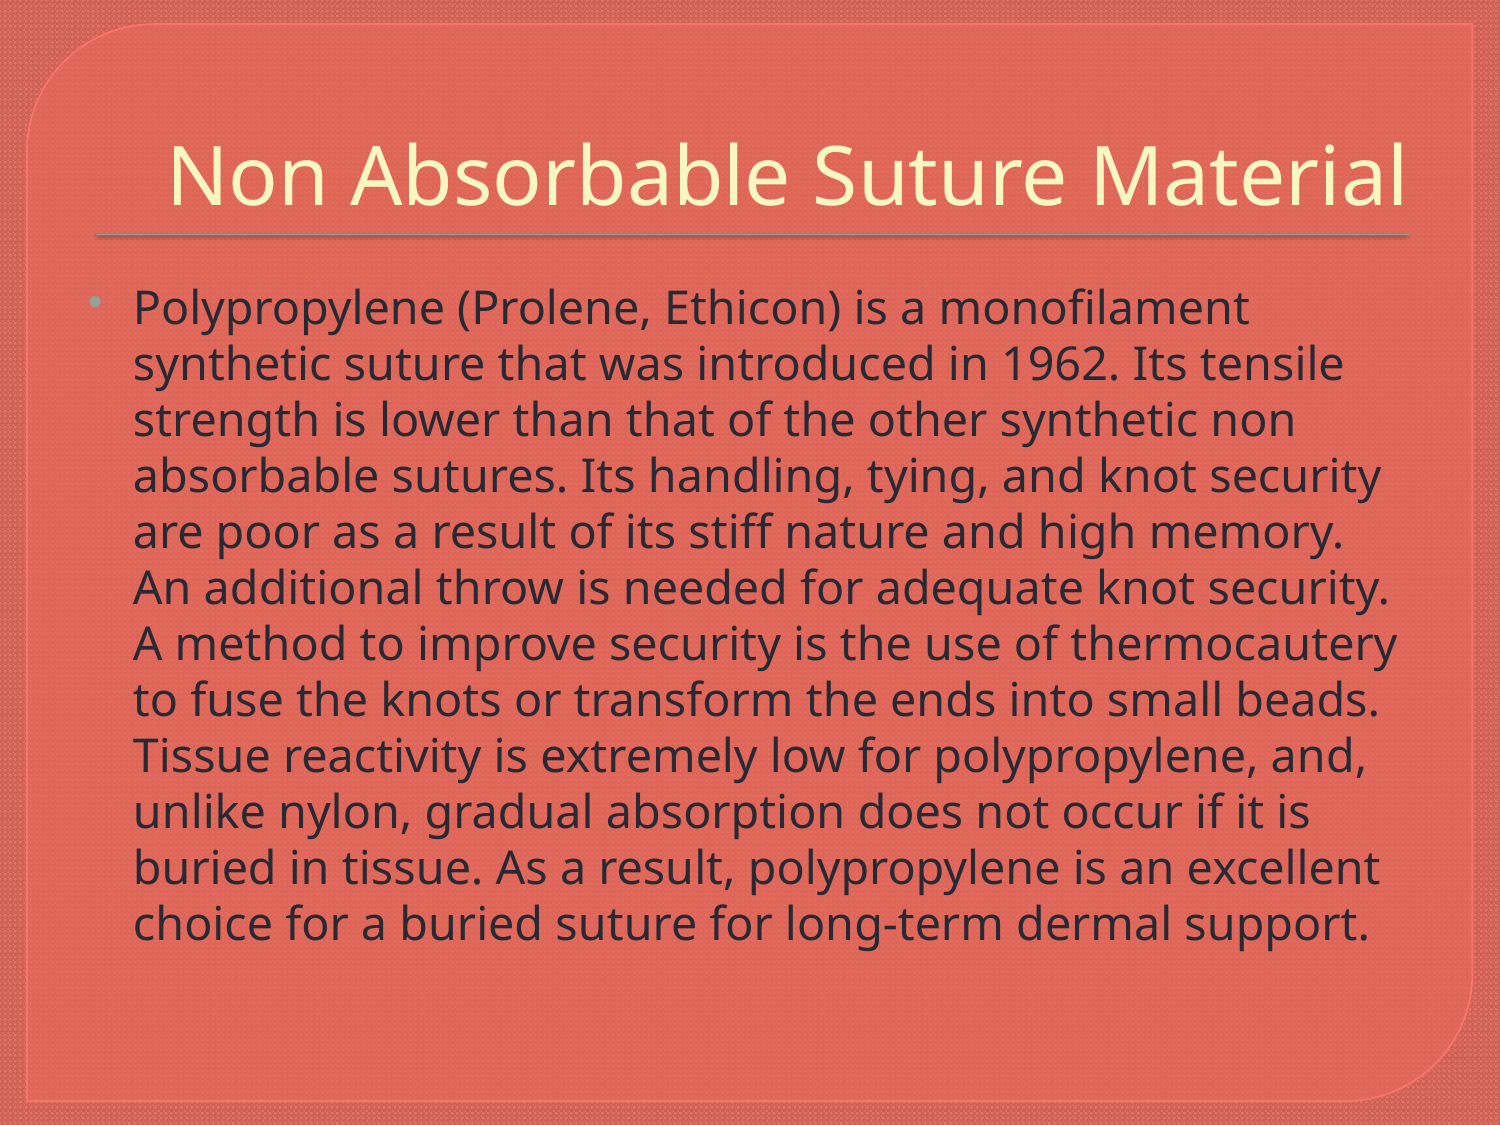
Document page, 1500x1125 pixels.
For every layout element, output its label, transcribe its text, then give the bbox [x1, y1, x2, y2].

list Polypropylene (Prolene, Ethicon) is a monofilament synthetic suture that was introduced in 1962. Its tensile strength is lower than that of the other synthetic non absorbable sutures. Its handling, tying, and knot security are poor as a result of its stiff nature and high memory. An additional throw is needed for adequate knot security. A method to improve security is the use of thermocautery to fuse the knots or transform the ends into small beads. Tissue reactivity is extremely low for polypropylene, and, unlike nylon, gradual absorption does not occur if it is buried in tissue. As a result, polypropylene is an excellent choice for a buried suture for long-term dermal support. [75, 270, 1425, 1013]
title Non Absorbable Suture Material [75, 41, 1425, 230]
